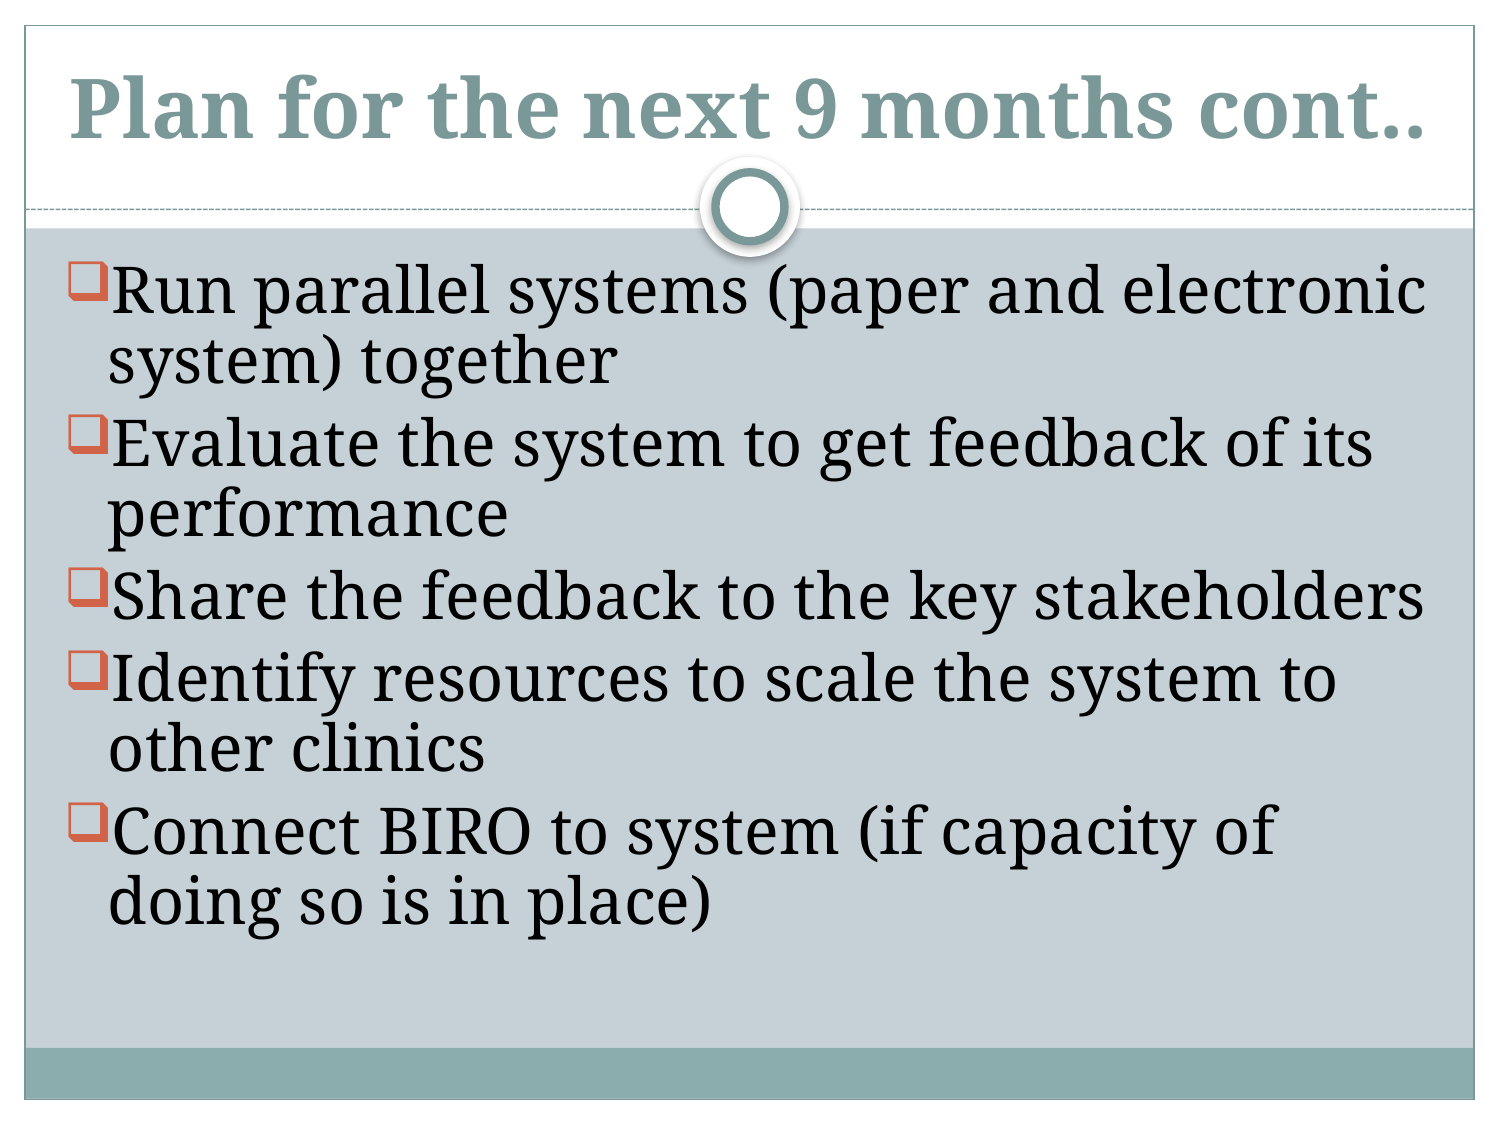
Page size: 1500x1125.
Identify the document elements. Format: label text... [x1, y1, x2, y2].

list Run parallel systems (paper and electronic system) together Evaluate the system to get feedback of its performance Share the feedback to the key stakeholders Identify resources to scale the system to other clinics Connect BIRO to system (if capacity of doing so is in place) [49, 250, 1445, 1001]
title Plan for the next 9 months cont.. [49, 37, 1450, 162]
